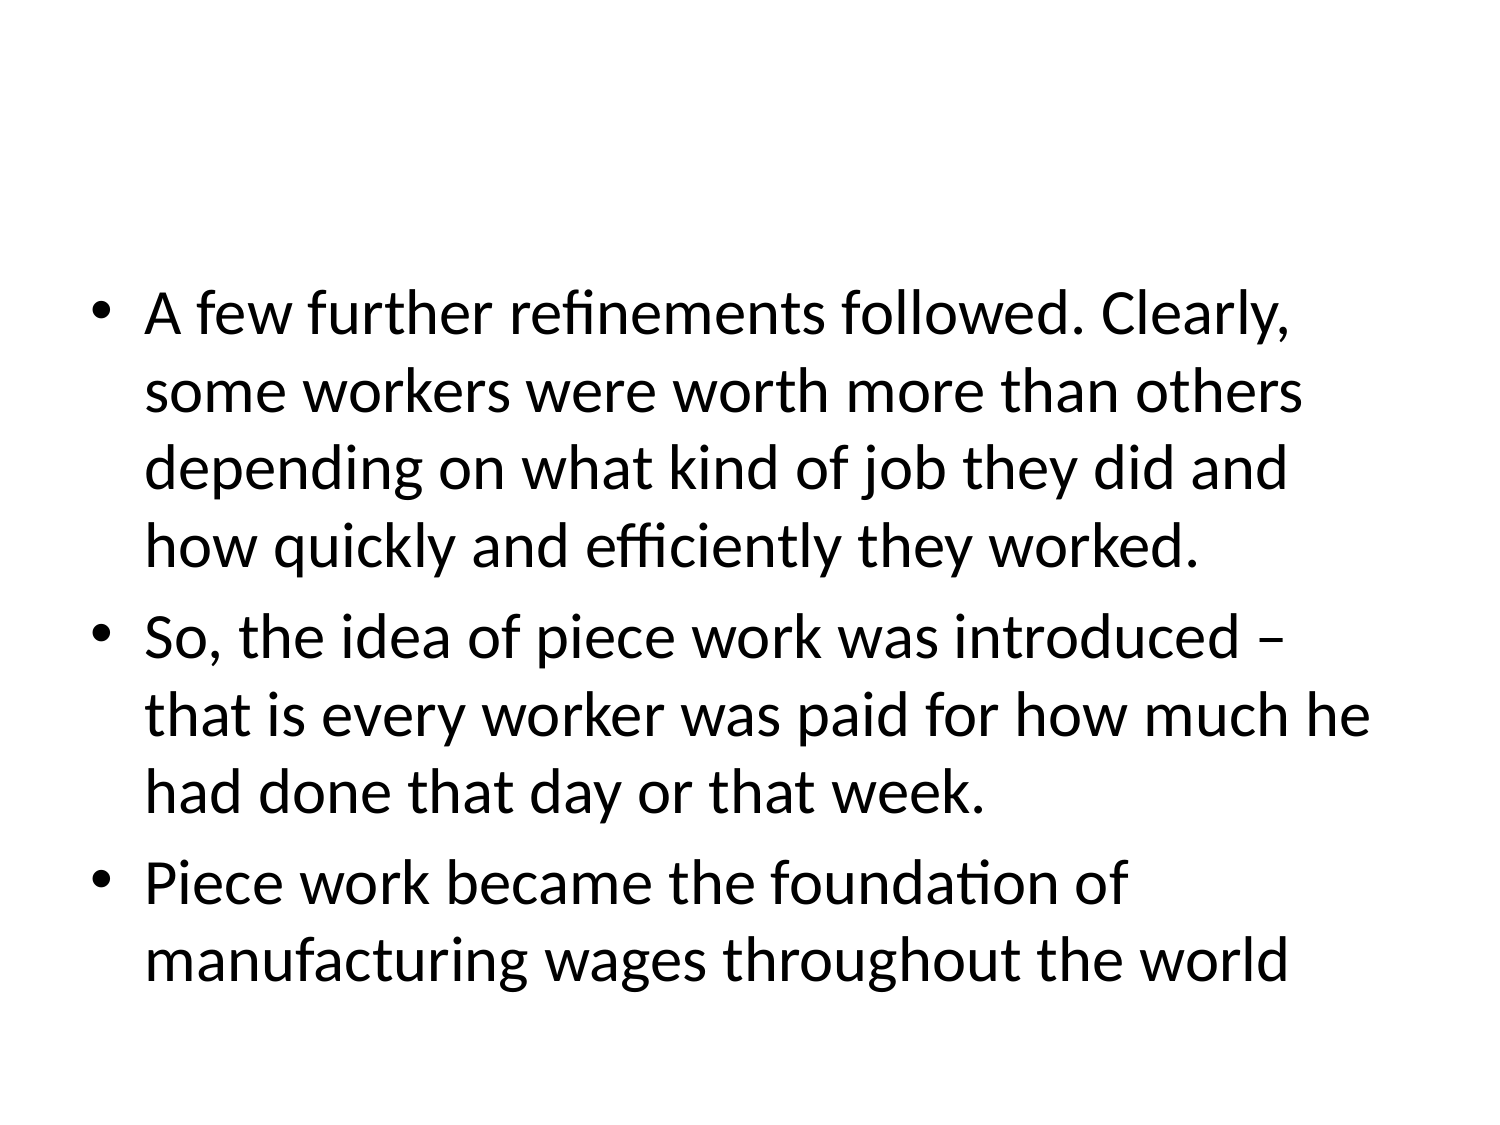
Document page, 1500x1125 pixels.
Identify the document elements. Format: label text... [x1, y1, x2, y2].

list A few further refinements followed. Clearly, some workers were worth more than others depending on what kind of job they did and how quickly and efficiently they worked. So, the idea of piece work was introduced – that is every worker was paid for how much he had done that day or that week. Piece work became the foundation of manufacturing wages throughout the world [75, 262, 1425, 1005]
